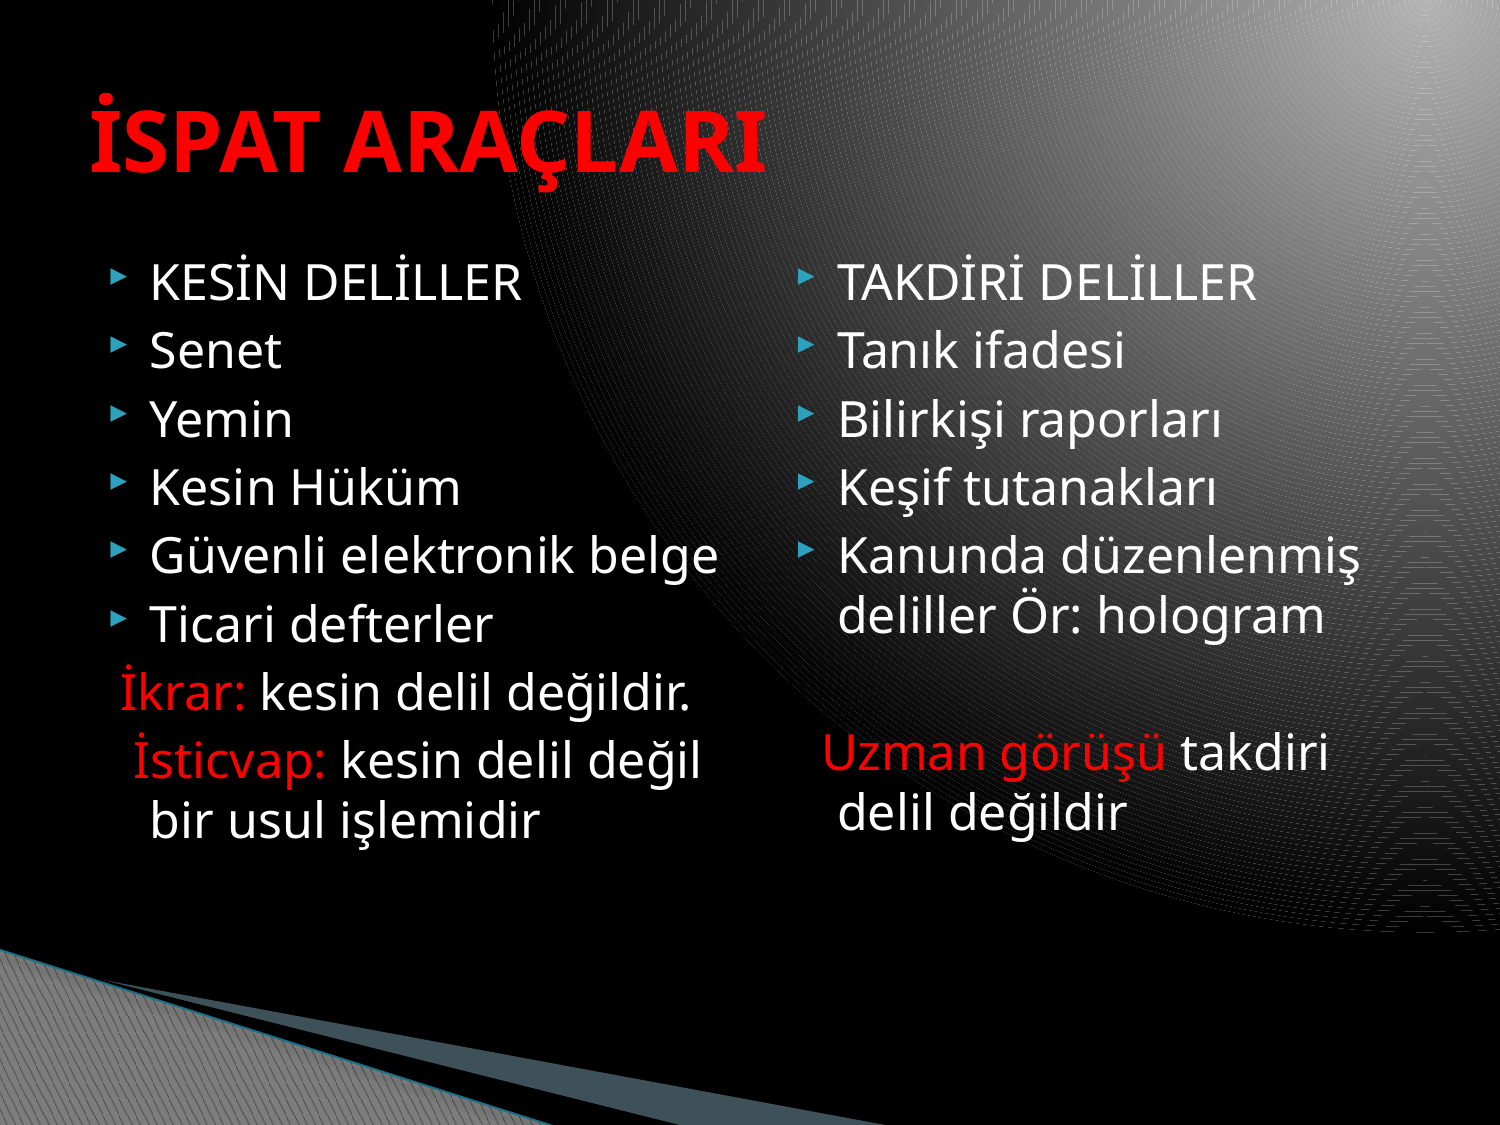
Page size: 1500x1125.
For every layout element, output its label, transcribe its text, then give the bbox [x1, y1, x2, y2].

list TAKDİRİ DELİLLER Tanık ifadesi Bilirkişi raporları Keşif tutanakları Kanunda düzenlenmiş deliller Ör: hologram Uzman görüşü takdiri delil değildir [762, 243, 1425, 986]
picture [0, 952, 543, 1125]
title İSPAT ARAÇLARI [75, 45, 1425, 233]
list KESİN DELİLLER Senet Yemin Kesin Hüküm Güvenli elektronik belge Ticari defterler İkrar: kesin delil değildir. İsticvap: kesin delil değil bir usul işlemidir [75, 243, 738, 986]
